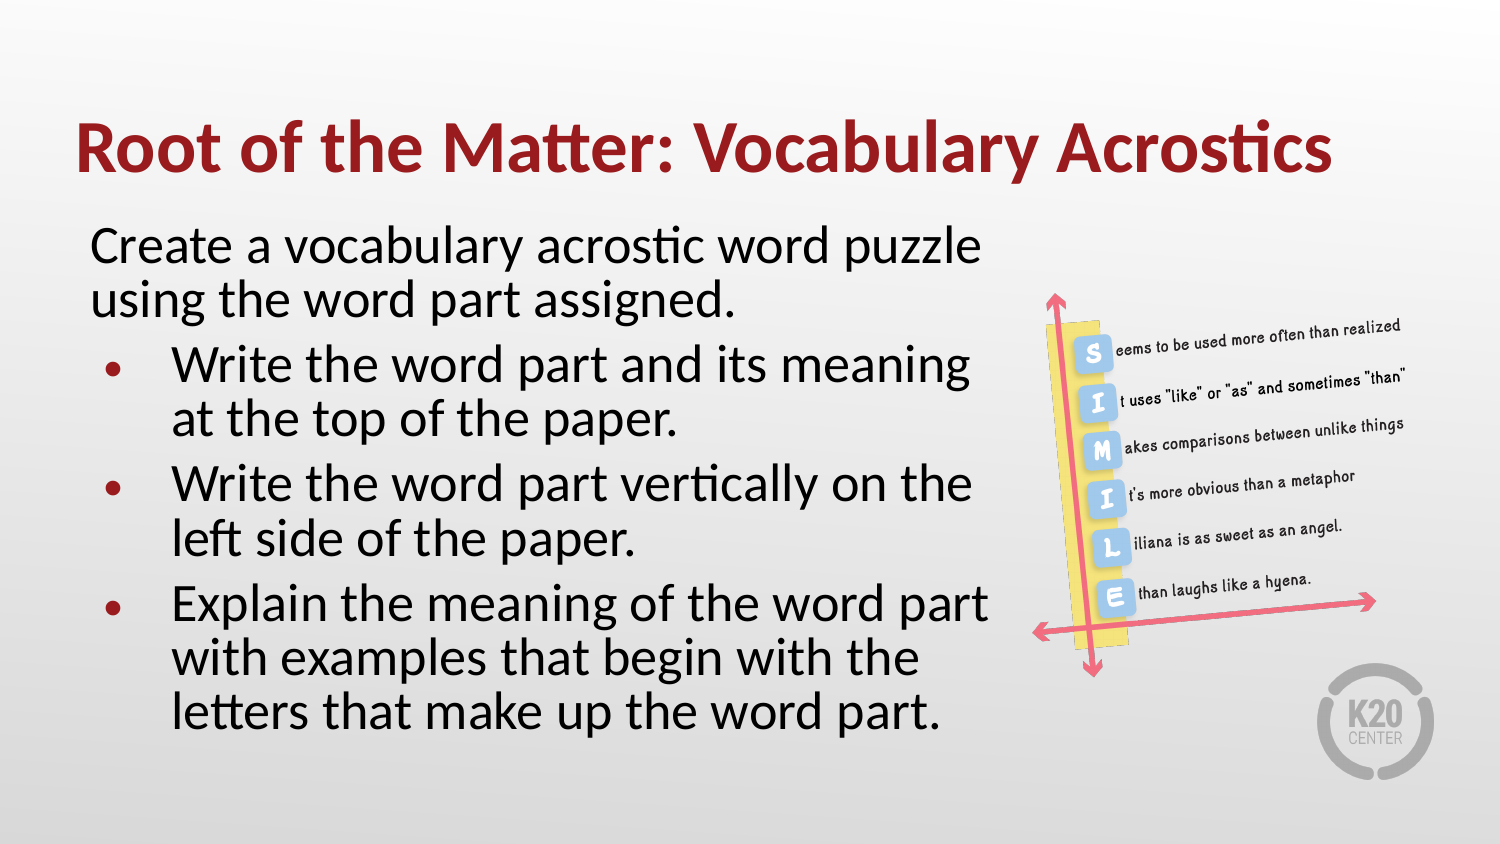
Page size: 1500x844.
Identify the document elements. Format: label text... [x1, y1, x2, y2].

title Root of the Matter: Vocabulary Acrostics [75, 50, 1425, 191]
picture [979, 227, 1478, 797]
list Create a vocabulary acrostic word puzzle using the word part assigned. Write the word part and its meaning at the top of the paper. Write the word part vertically on the left side of the paper. Explain the meaning of the word part with examples that begin with the letters that make up the word part. [75, 214, 1008, 779]
